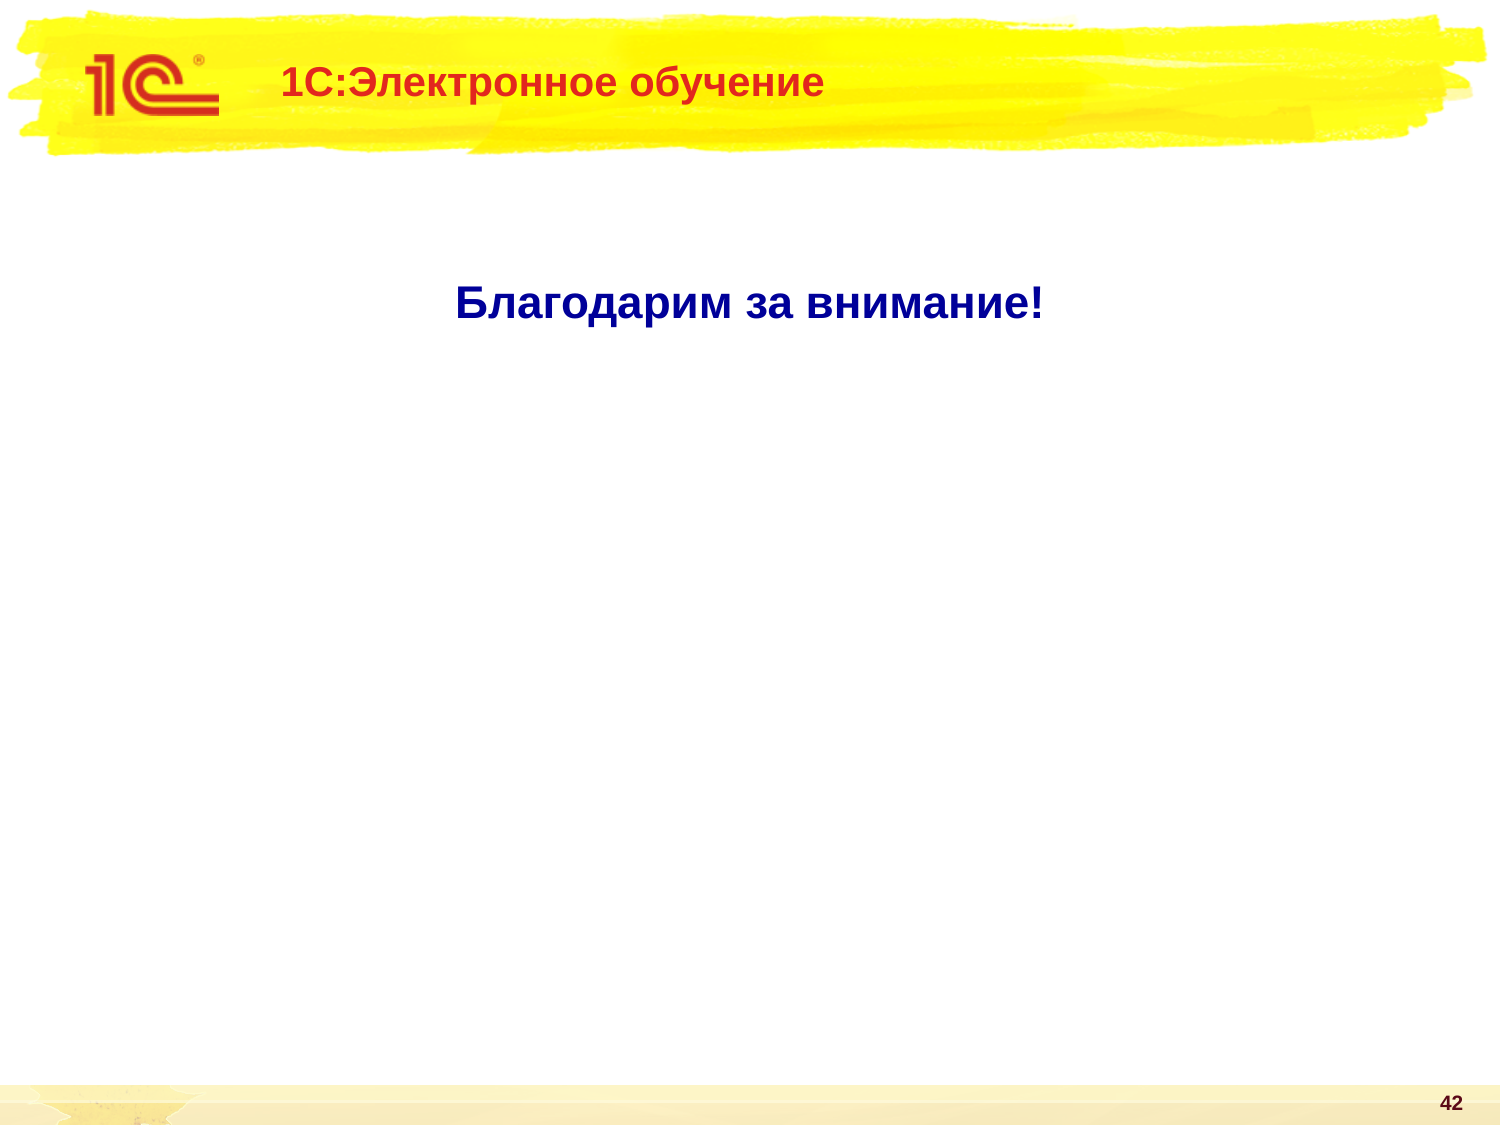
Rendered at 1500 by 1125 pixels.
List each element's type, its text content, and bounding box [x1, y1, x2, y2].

text_box Благодарим за внимание! [41, 184, 1459, 988]
slide_number 42 [1352, 1082, 1479, 1125]
picture [0, 0, 1500, 1125]
title 1С:Электронное обучение [265, 0, 1057, 173]
